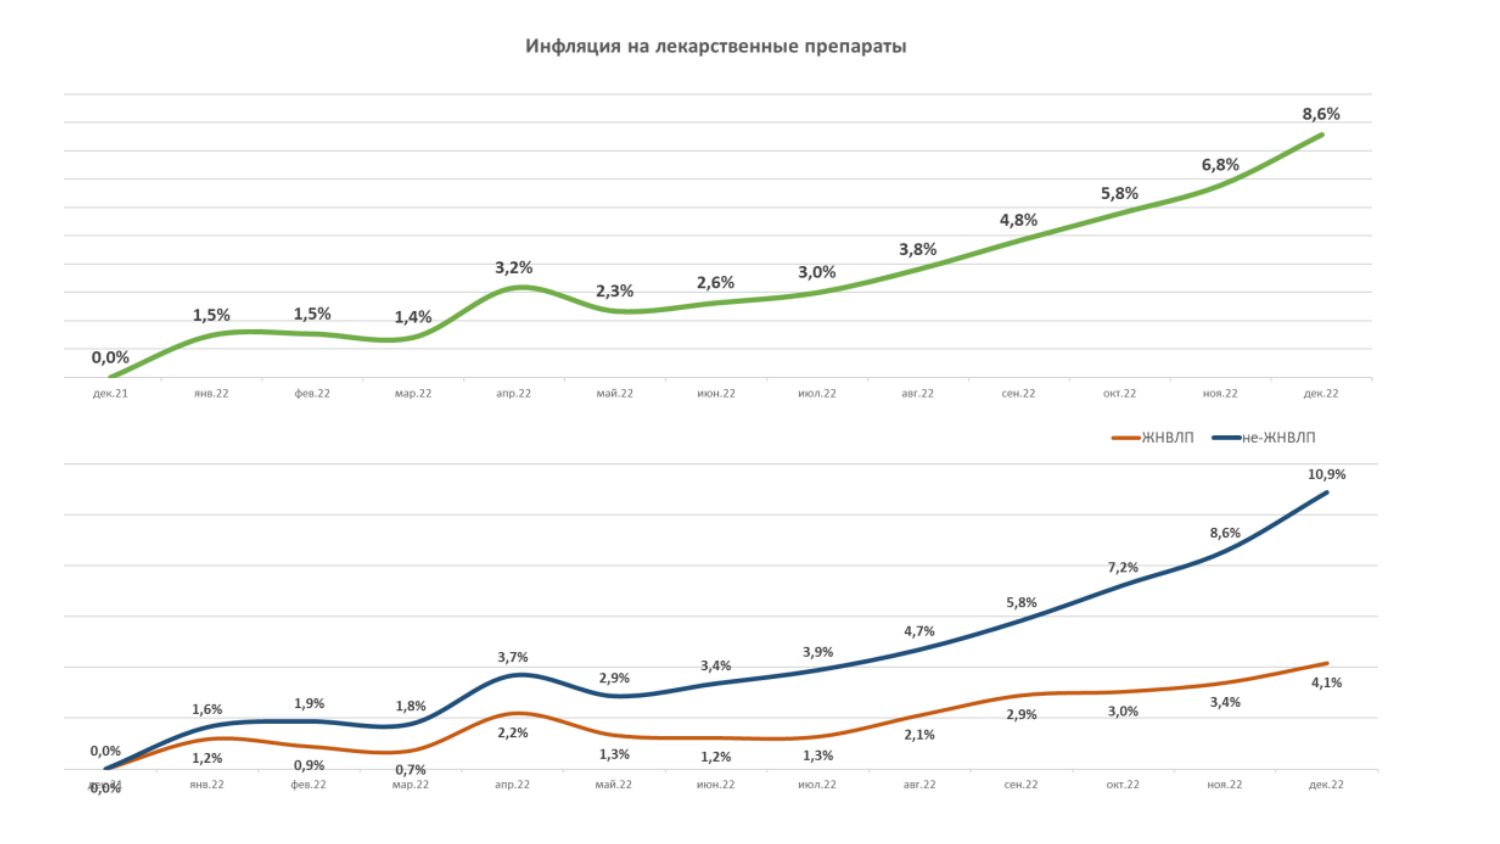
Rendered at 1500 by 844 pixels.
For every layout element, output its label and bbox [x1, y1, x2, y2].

picture [64, 18, 1394, 825]
